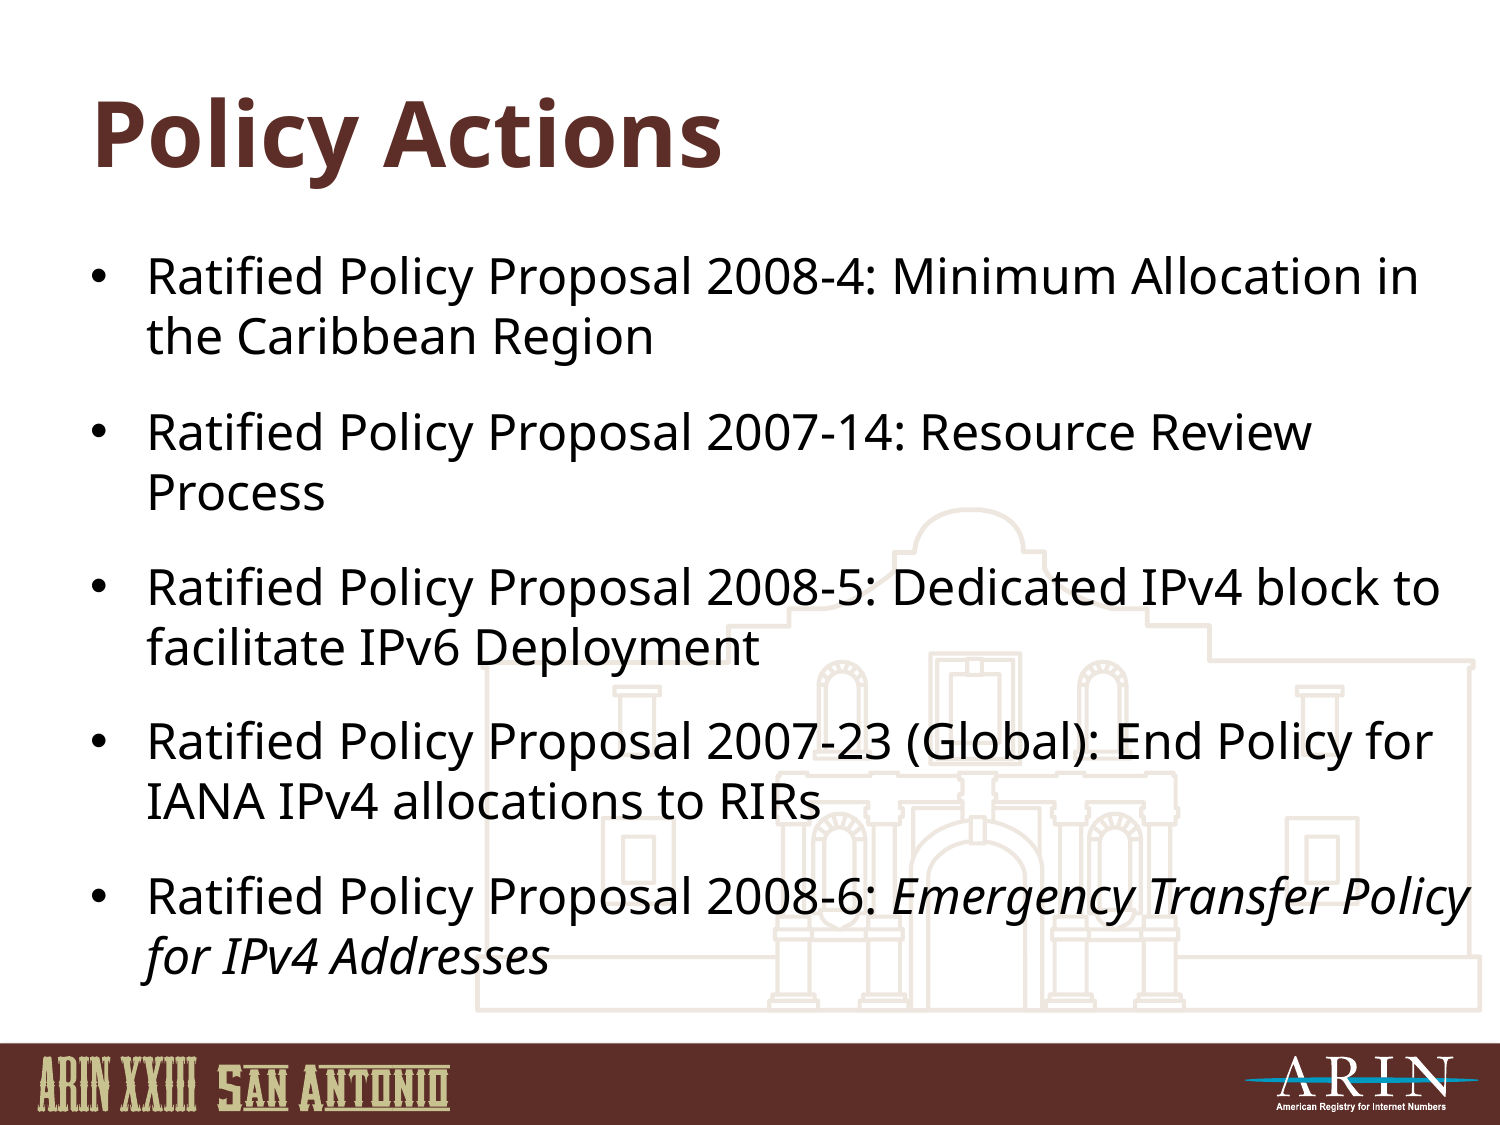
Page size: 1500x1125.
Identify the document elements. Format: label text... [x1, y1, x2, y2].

title Policy Actions [75, 37, 1425, 225]
list Ratified Policy Proposal 2008-4: Minimum Allocation in the Caribbean Region Ratified Policy Proposal 2007-14: Resource Review Process Ratified Policy Proposal 2008-5: Dedicated IPv4 block to facilitate IPv6 Deployment Ratified Policy Proposal 2007-23 (Global): End Policy for IANA IPv4 allocations to RIRs Ratified Policy Proposal 2008-6: Emergency Transfer Policy for IPv4 Addresses [75, 237, 1500, 950]
